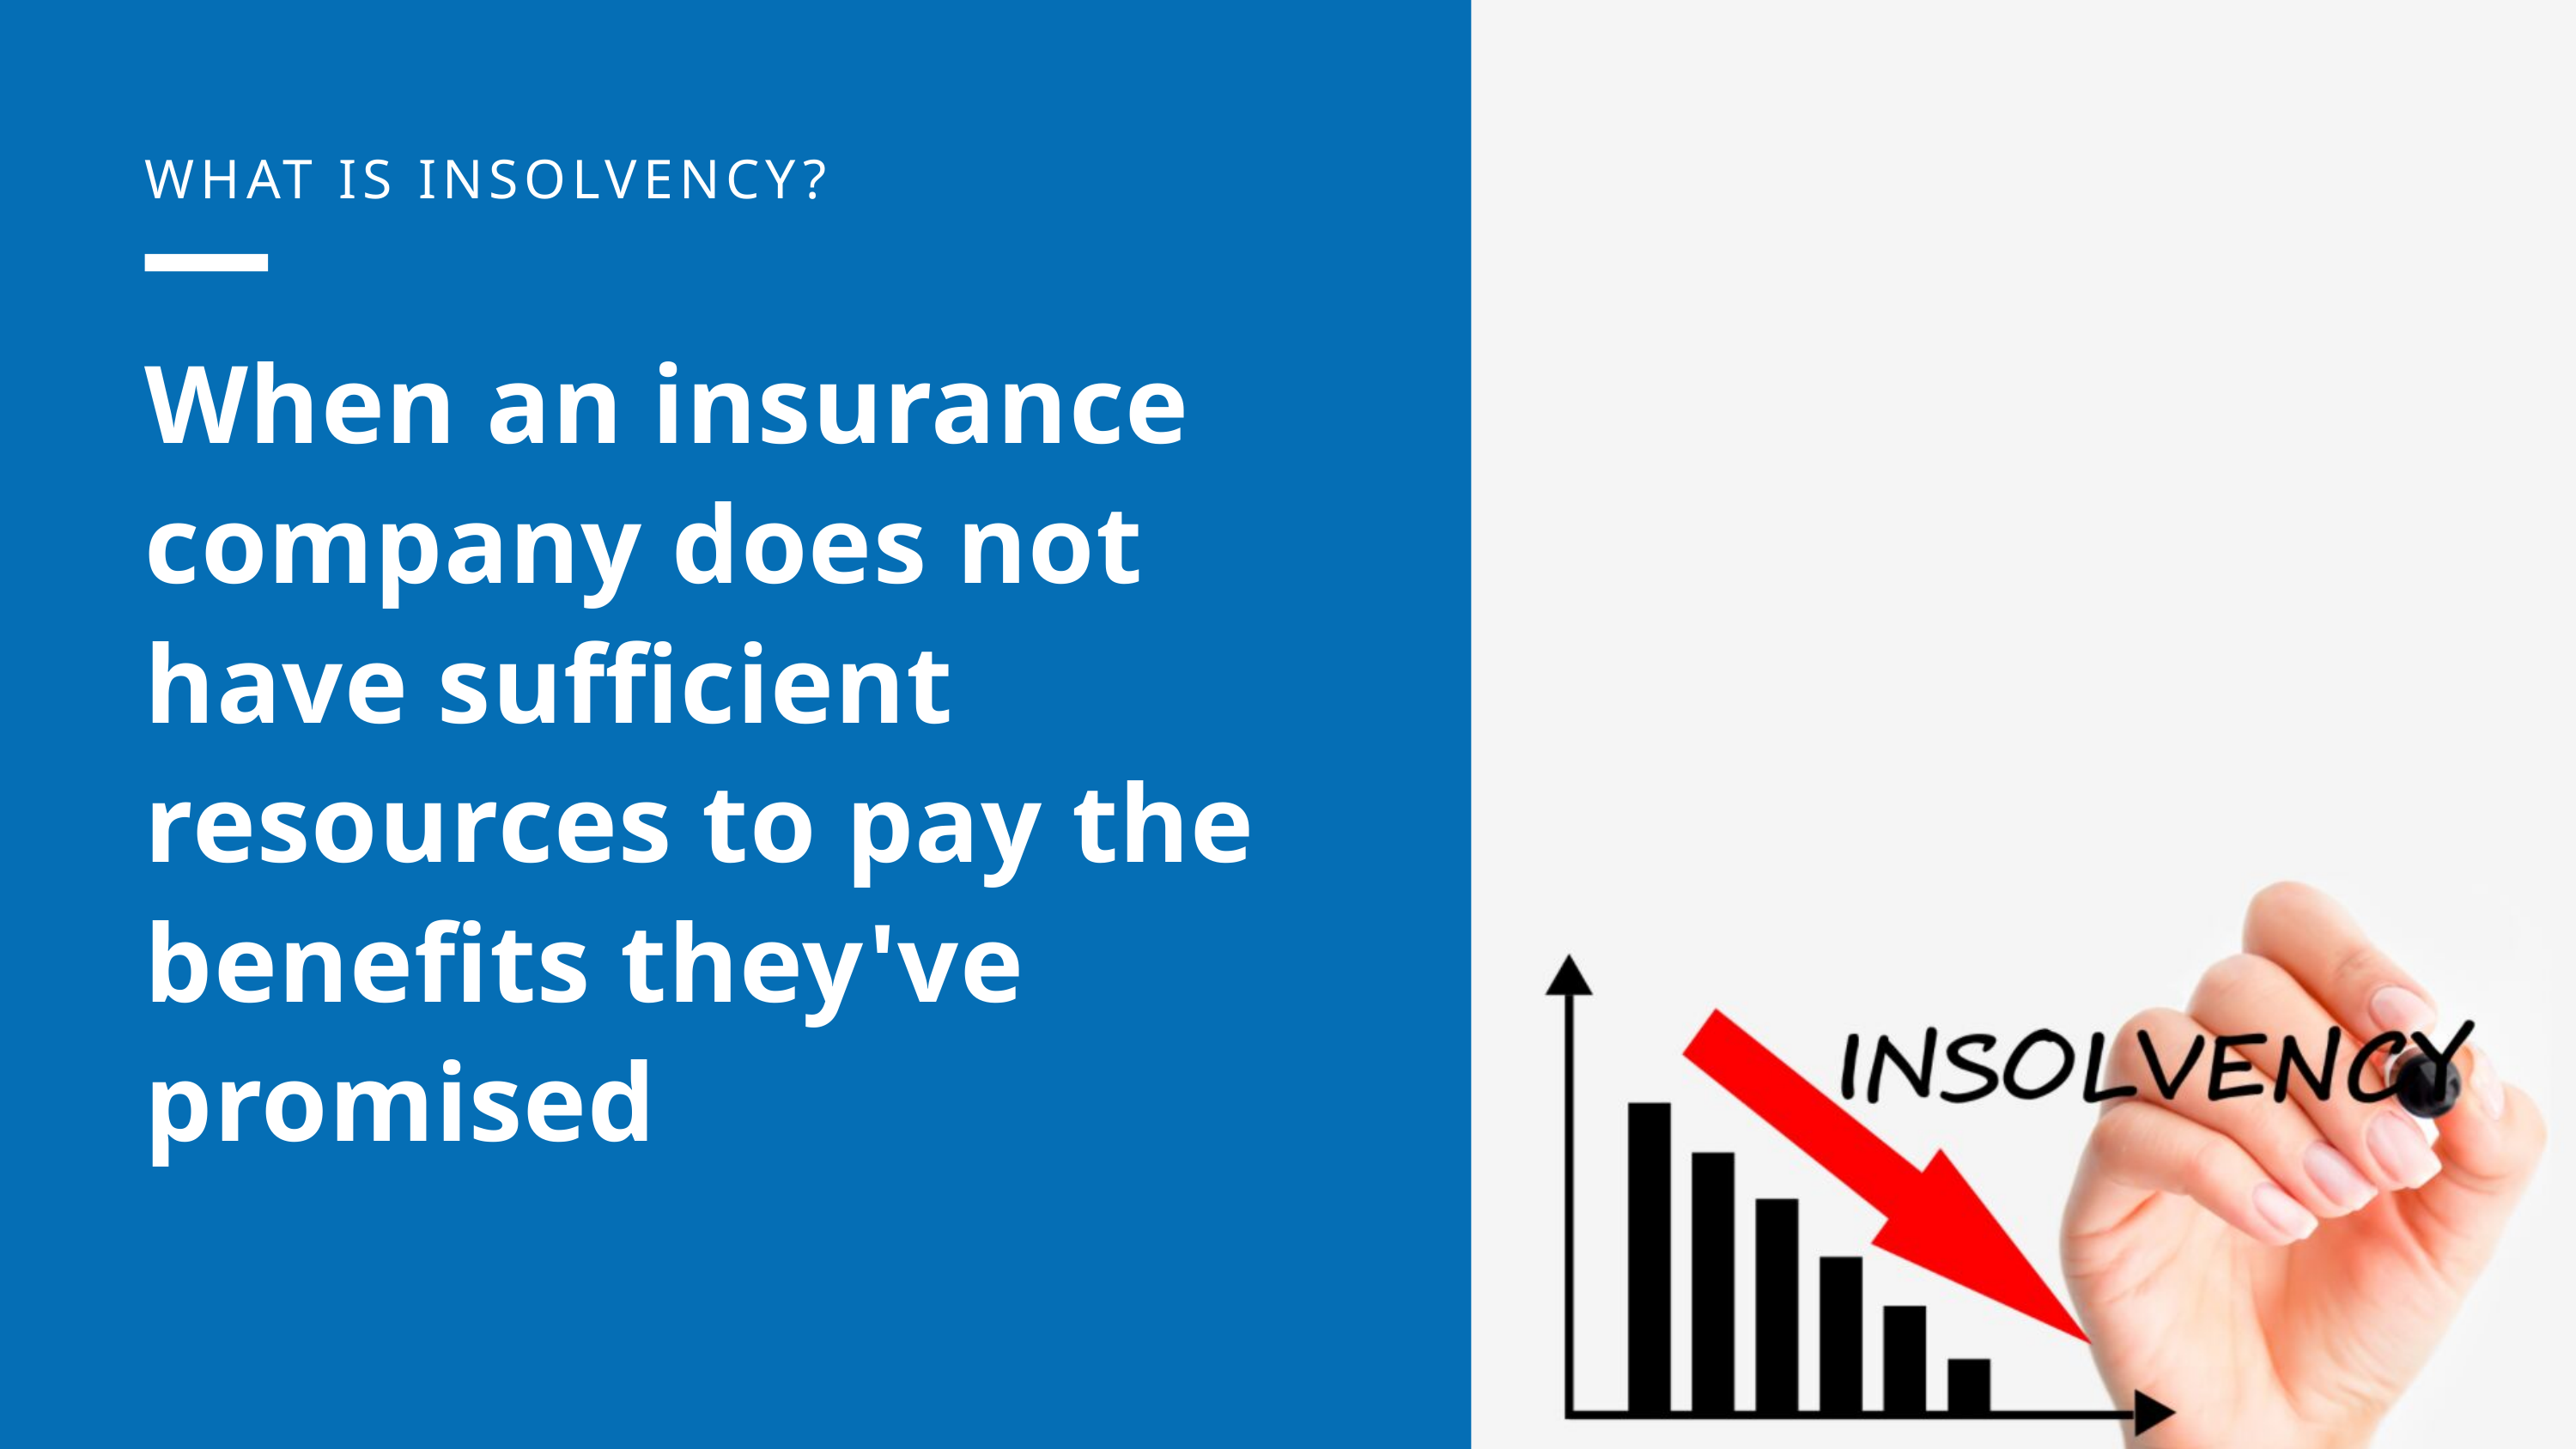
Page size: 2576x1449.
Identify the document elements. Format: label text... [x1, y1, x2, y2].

text_box [144, 253, 269, 272]
picture [1510, 766, 2576, 1449]
text_box [1471, 0, 2576, 1449]
text_box When an insurance company does not have sufficient resources to pay the benefits they've promised [144, 325, 1331, 1163]
text_box WHAT IS INSOLVENCY? [144, 144, 1179, 209]
